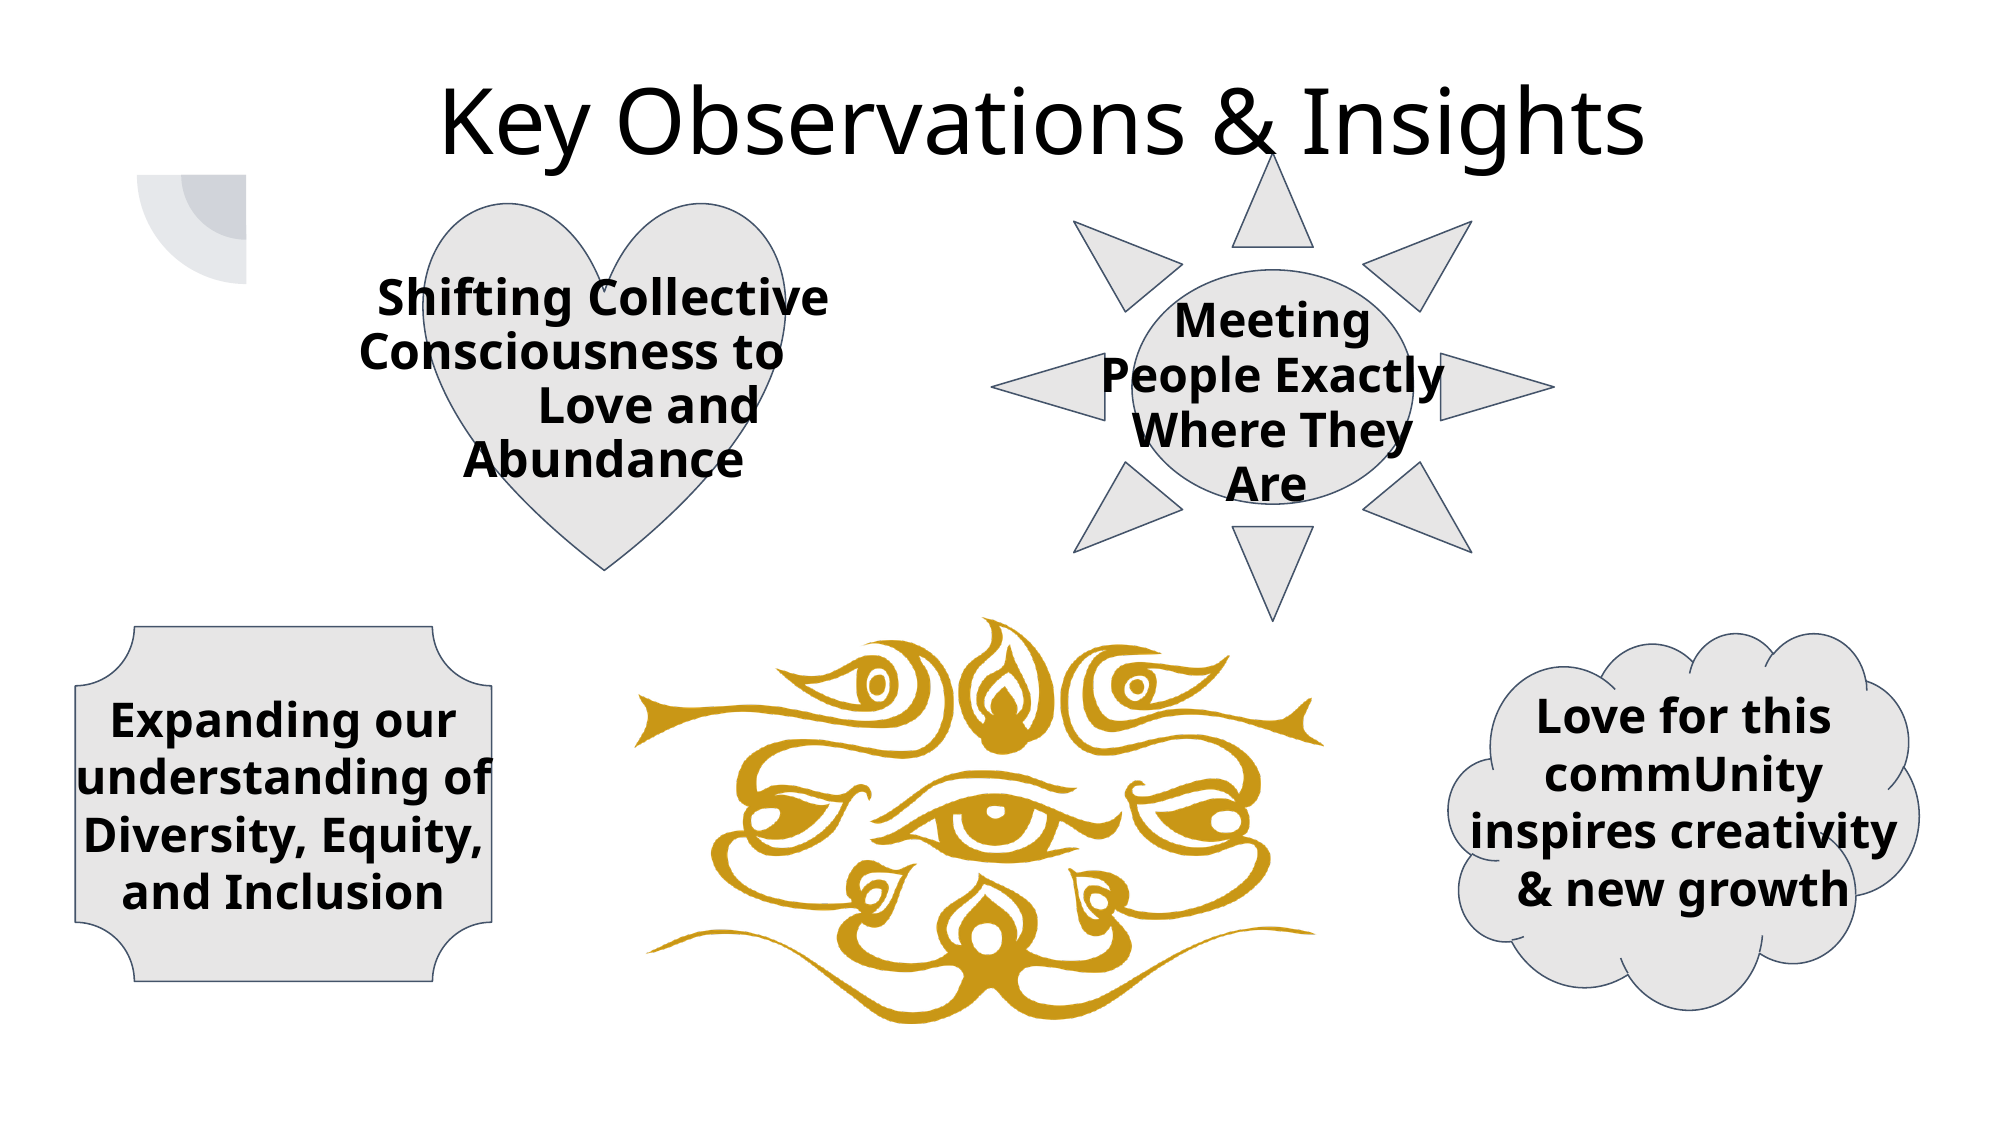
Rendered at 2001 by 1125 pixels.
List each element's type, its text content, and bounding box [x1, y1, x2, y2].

text_box [1201, 269, 1345, 286]
picture [634, 617, 1324, 1024]
text_box [116, 626, 451, 669]
text_box [1609, 633, 1861, 665]
text_box [991, 362, 1105, 421]
text_box [1073, 461, 1183, 553]
text_box [552, 528, 656, 571]
text_box [429, 234, 593, 264]
text_box Love for this commUnity inspires creativity & new growth [1448, 665, 1920, 936]
text_box Expanding our understanding of Diversity, Equity, and Inclusion [48, 669, 519, 940]
text_box [1132, 391, 1414, 505]
text_box [1362, 461, 1472, 553]
text_box [117, 940, 450, 982]
text_box [1080, 234, 1183, 286]
text_box [1232, 526, 1314, 616]
text_box [1440, 362, 1555, 421]
text_box [1483, 936, 1844, 1011]
text_box [1232, 234, 1314, 248]
text_box [616, 234, 779, 264]
title Key Observations & Insights [422, 15, 1961, 234]
text_box [1362, 234, 1465, 286]
list Meeting People Exactly Where They Are [1073, 286, 1473, 391]
list Shifting Collective Consciousness to Love and Abundance [339, 264, 870, 528]
